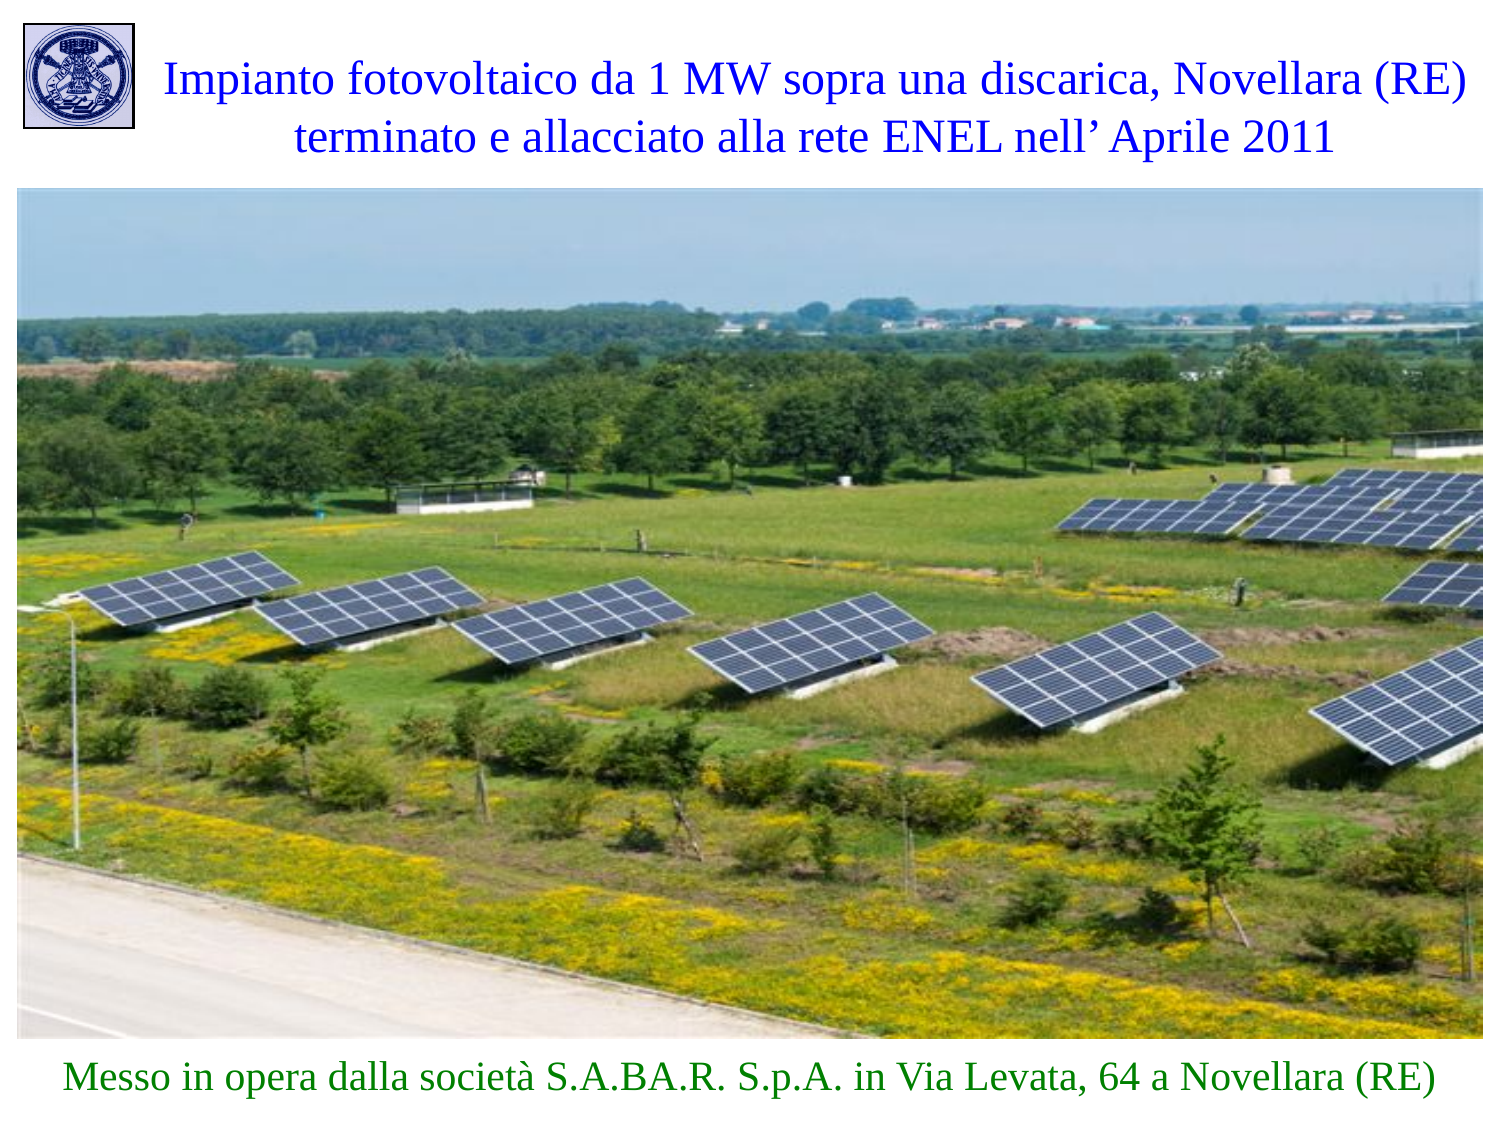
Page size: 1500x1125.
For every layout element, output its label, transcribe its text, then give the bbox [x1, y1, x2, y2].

text_box Impianto fotovoltaico da 1 MW sopra una discarica, Novellara (RE) terminato e allacciato alla rete ENEL nell’ Aprile 2011 [135, 39, 1497, 169]
text_box Messo in opera dalla società S.A.BA.R. S.p.A. in Via Levata, 64 a Novellara (RE) [41, 1047, 1459, 1107]
picture [17, 188, 1483, 1039]
picture [25, 25, 74, 127]
title [74, 20, 1425, 187]
